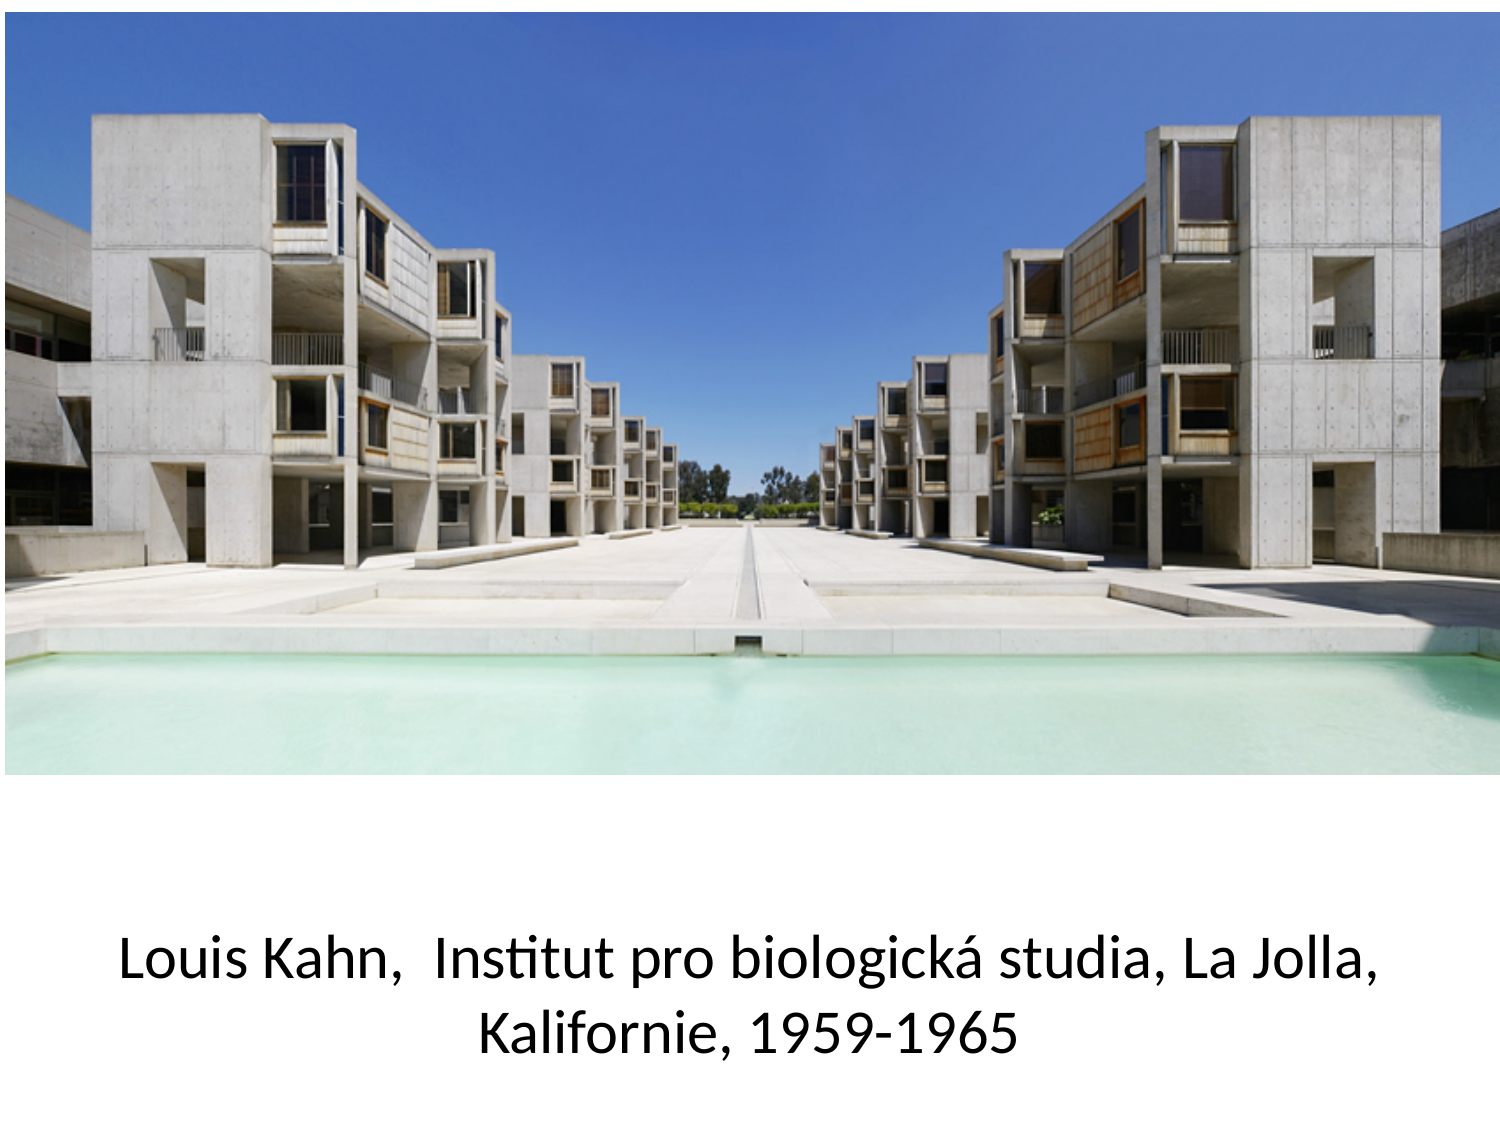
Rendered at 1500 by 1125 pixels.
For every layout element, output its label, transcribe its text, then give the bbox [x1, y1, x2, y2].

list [5, 12, 1500, 776]
title Louis Kahn, Institut pro biologická studia, La Jolla, Kalifornie, 1959-1965 [75, 881, 1425, 1102]
